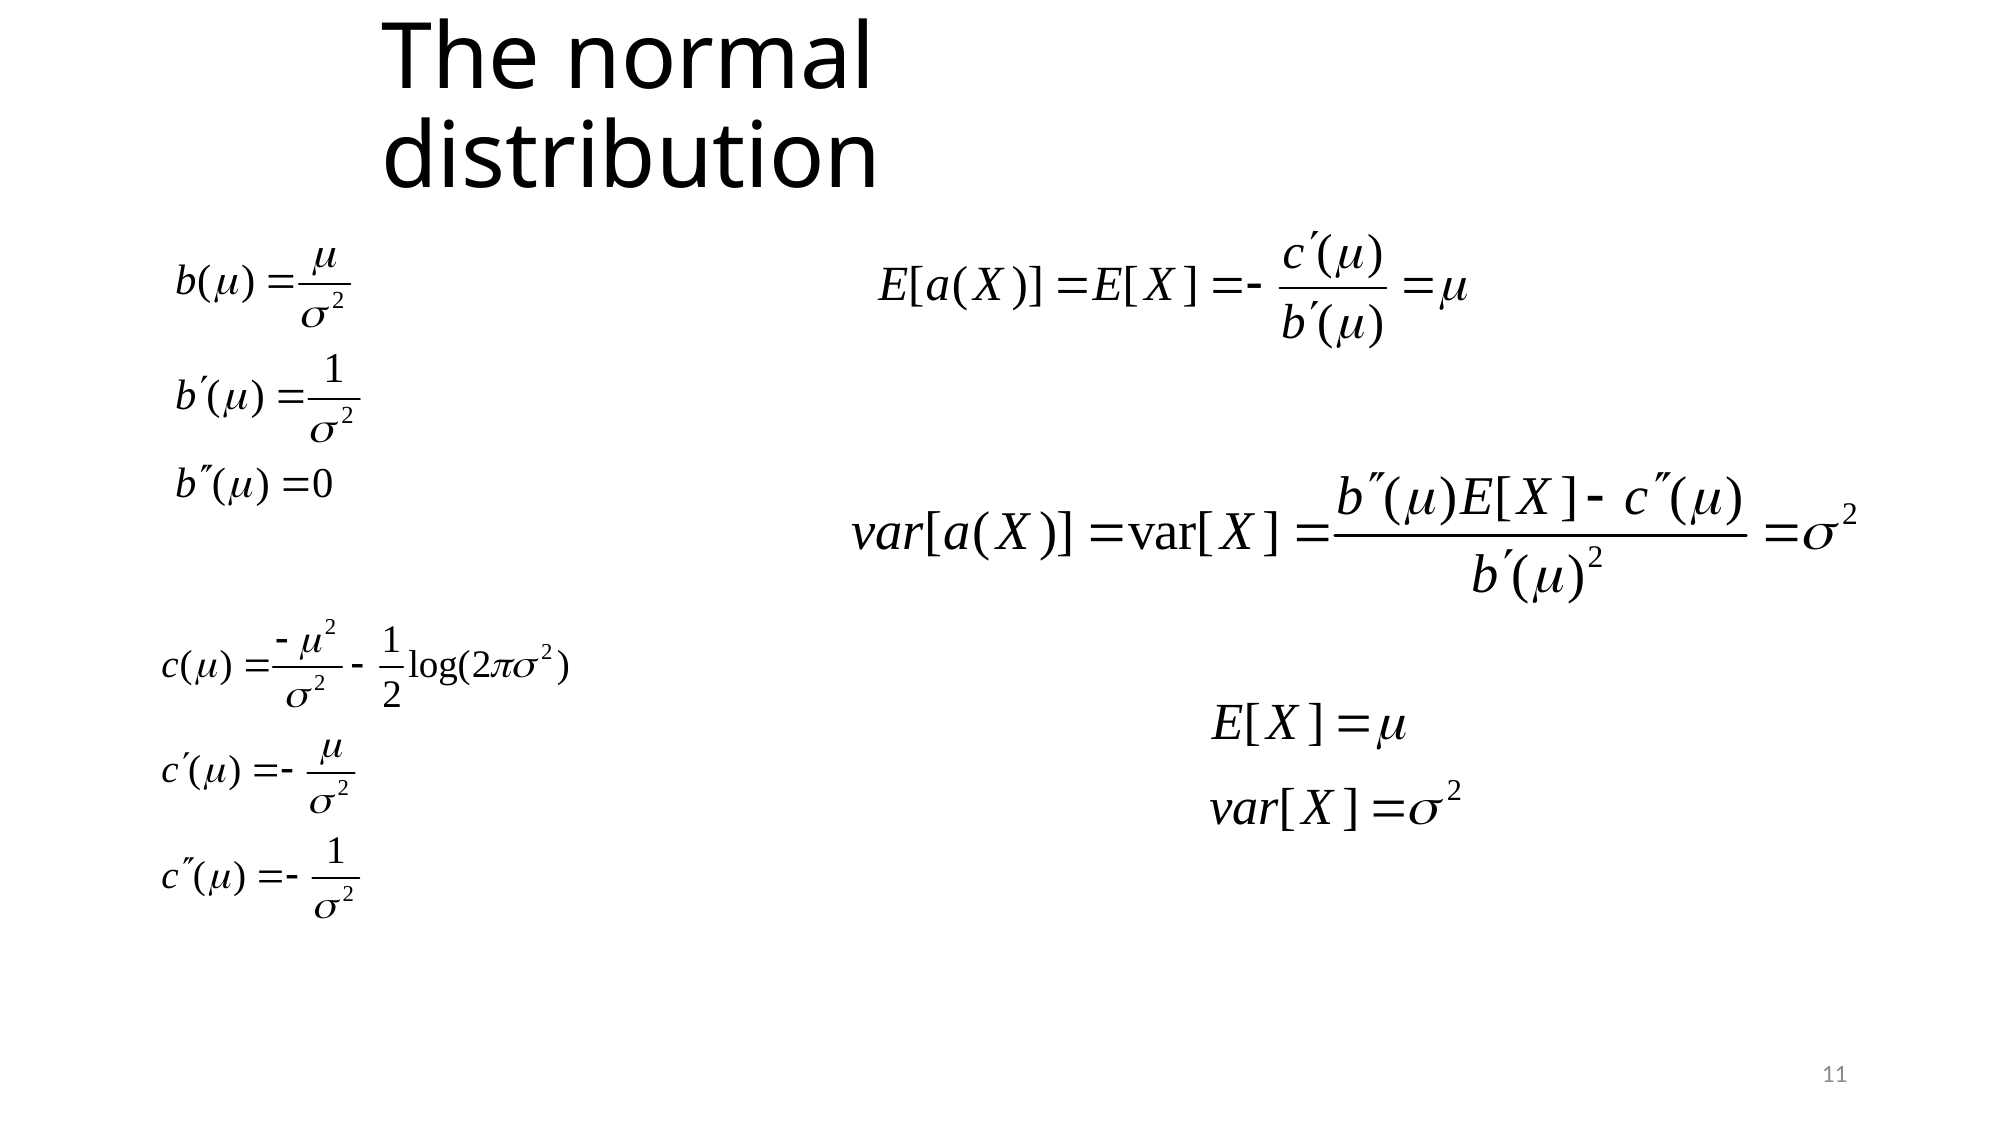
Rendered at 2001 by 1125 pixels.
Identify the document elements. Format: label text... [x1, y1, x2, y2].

slide_number 11 [1412, 1042, 1863, 1103]
title The normal distribution [366, 0, 1314, 218]
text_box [1204, 694, 1469, 845]
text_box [157, 611, 576, 927]
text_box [846, 463, 1866, 614]
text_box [871, 223, 1476, 359]
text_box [171, 228, 367, 514]
